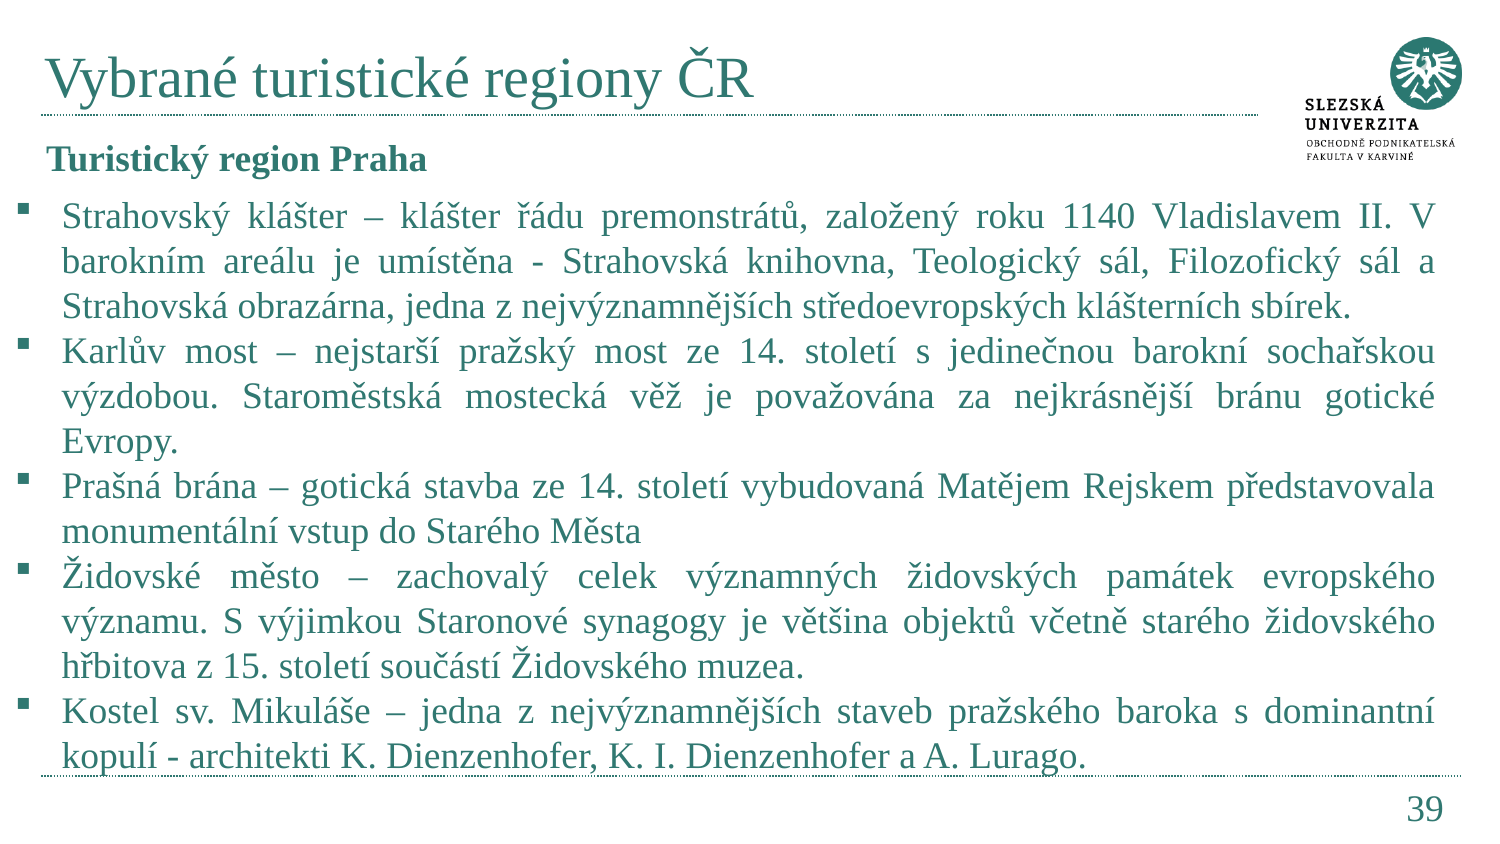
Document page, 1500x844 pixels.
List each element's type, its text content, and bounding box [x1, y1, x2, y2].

title Vybrané turistické regiony ČR [29, 32, 1388, 116]
text_box Strahovský klášter – klášter řádu premonstrátů, založený roku 1140 Vladislavem II. V barokním areálu je umístěna - Strahovská knihovna, Teologický sál, Filozofický sál a Strahovská obrazárna, jedna z nejvýznamnějších středoevropských klášterních sbírek. Karlův most – nejstarší pražský most ze 14. století s jedinečnou barokní sochařskou výzdobou. Staroměstská mostecká věž je považována za nejkrásnější bránu gotické Evropy. Prašná brána – gotická stavba ze 14. století vybudovaná Matějem Rejskem představovala monumentální vstup do Starého Města Židovské město – zachovalý celek významných židovských památek evropského významu. S výjimkou Staronové synagogy je většina objektů včetně starého židovského hřbitova z 15. století součástí Židovského muzea. Kostel sv. Mikuláše – jedna z nejvýznamnějších staveb pražského baroka s dominantní kopulí - architekti K. Dienzenhofer, K. I. Dienzenhofer a A. Lurago. [0, 183, 1452, 829]
picture [1305, 37, 1462, 160]
text_box Turistický region Praha [31, 126, 443, 183]
slide_number 39 [1452, 776, 1459, 822]
